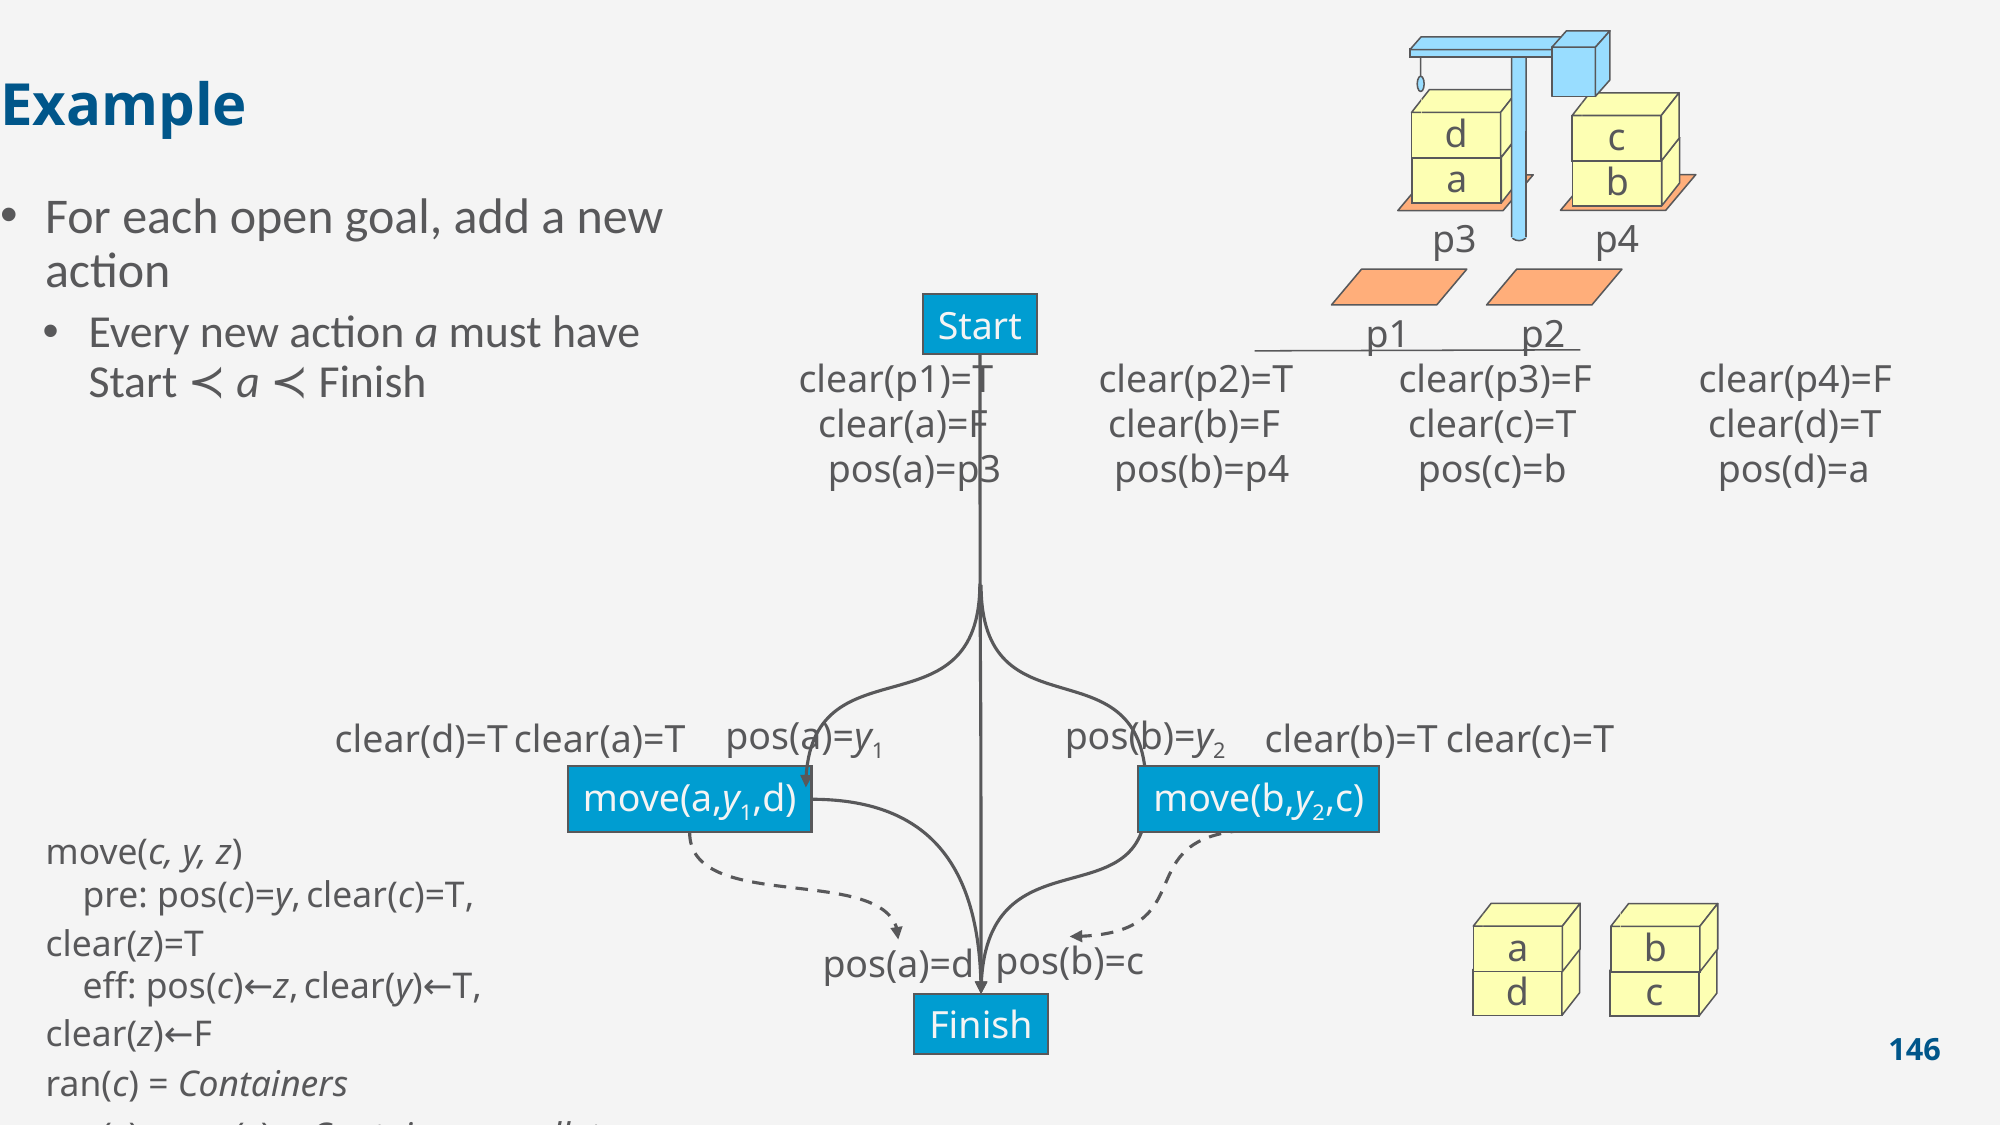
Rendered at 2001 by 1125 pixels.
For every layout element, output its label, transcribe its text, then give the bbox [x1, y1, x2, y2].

text_box clear(b)=T [1249, 714, 1430, 760]
text_box move(c, y, z) pre: pos(c)=y, clear(c)=T, clear(z)=T eff: pos(c)←z, clear(y)←T, clear(z)←F ran(c) = Containers ran(y) = ran(z) = Container ∪ pallets [45, 822, 619, 1125]
title Example [0, 42, 1254, 161]
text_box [961, 604, 1166, 770]
slide_number 146 [1822, 1012, 1941, 1072]
text_box pos(a)=y1 [710, 711, 790, 763]
text_box move(b,y2,c) [1138, 766, 1380, 833]
text_box Finish [914, 994, 1048, 1054]
text_box move(a,y1,d) [671, 766, 804, 833]
text_box clear(c)=T [1430, 714, 1630, 760]
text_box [1113, 785, 1221, 981]
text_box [1472, 903, 1718, 1017]
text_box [804, 799, 980, 994]
list For each open goal, add a new action Every new action a must have Start ≺ a ≺ Finish [0, 190, 671, 1014]
text_box clear(p1)=T clear(p2)=T clear(p3)=F clear(p4)=F clear(a)=F clear(b)=F clear(c)=T clear(d)=T pos(a)=p3 pos(b)=p4 pos(c)=b pos(d)=a [798, 355, 1949, 497]
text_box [1254, 30, 1696, 351]
text_box clear(a)=T [671, 714, 701, 760]
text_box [739, 779, 849, 989]
text_box Start [922, 294, 1037, 355]
text_box pos(b)=y2 [1166, 711, 1241, 763]
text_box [980, 799, 1147, 994]
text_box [790, 598, 995, 773]
